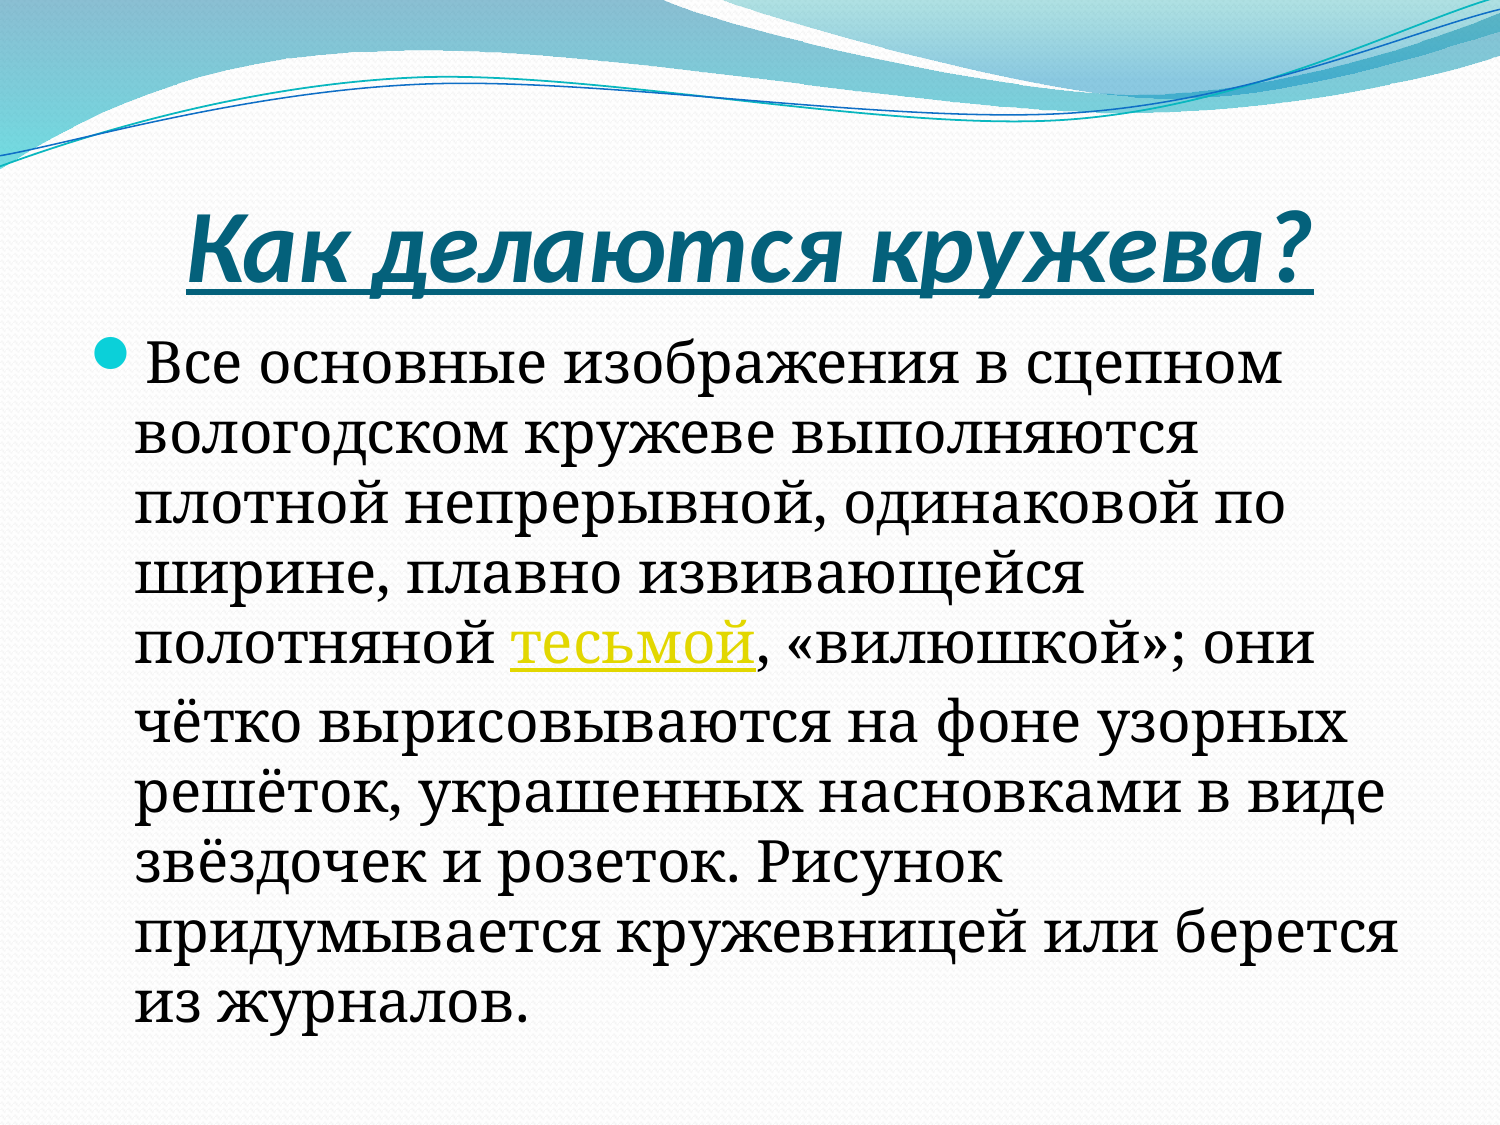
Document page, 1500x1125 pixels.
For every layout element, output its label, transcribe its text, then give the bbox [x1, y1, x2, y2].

list Все основные изображения в сцепном вологодском кружеве выполняются плотной непрерывной, одинаковой по ширине, плавно извивающейся полотняной тесьмой, «вилюшкой»; они чётко вырисовываются на фоне узорных решёток, украшенных насновками в виде звёздочек и розеток. Рисунок придумывается кружевницей или берется из журналов. [75, 317, 1425, 1038]
title Как делаются кружева? [75, 115, 1425, 303]
